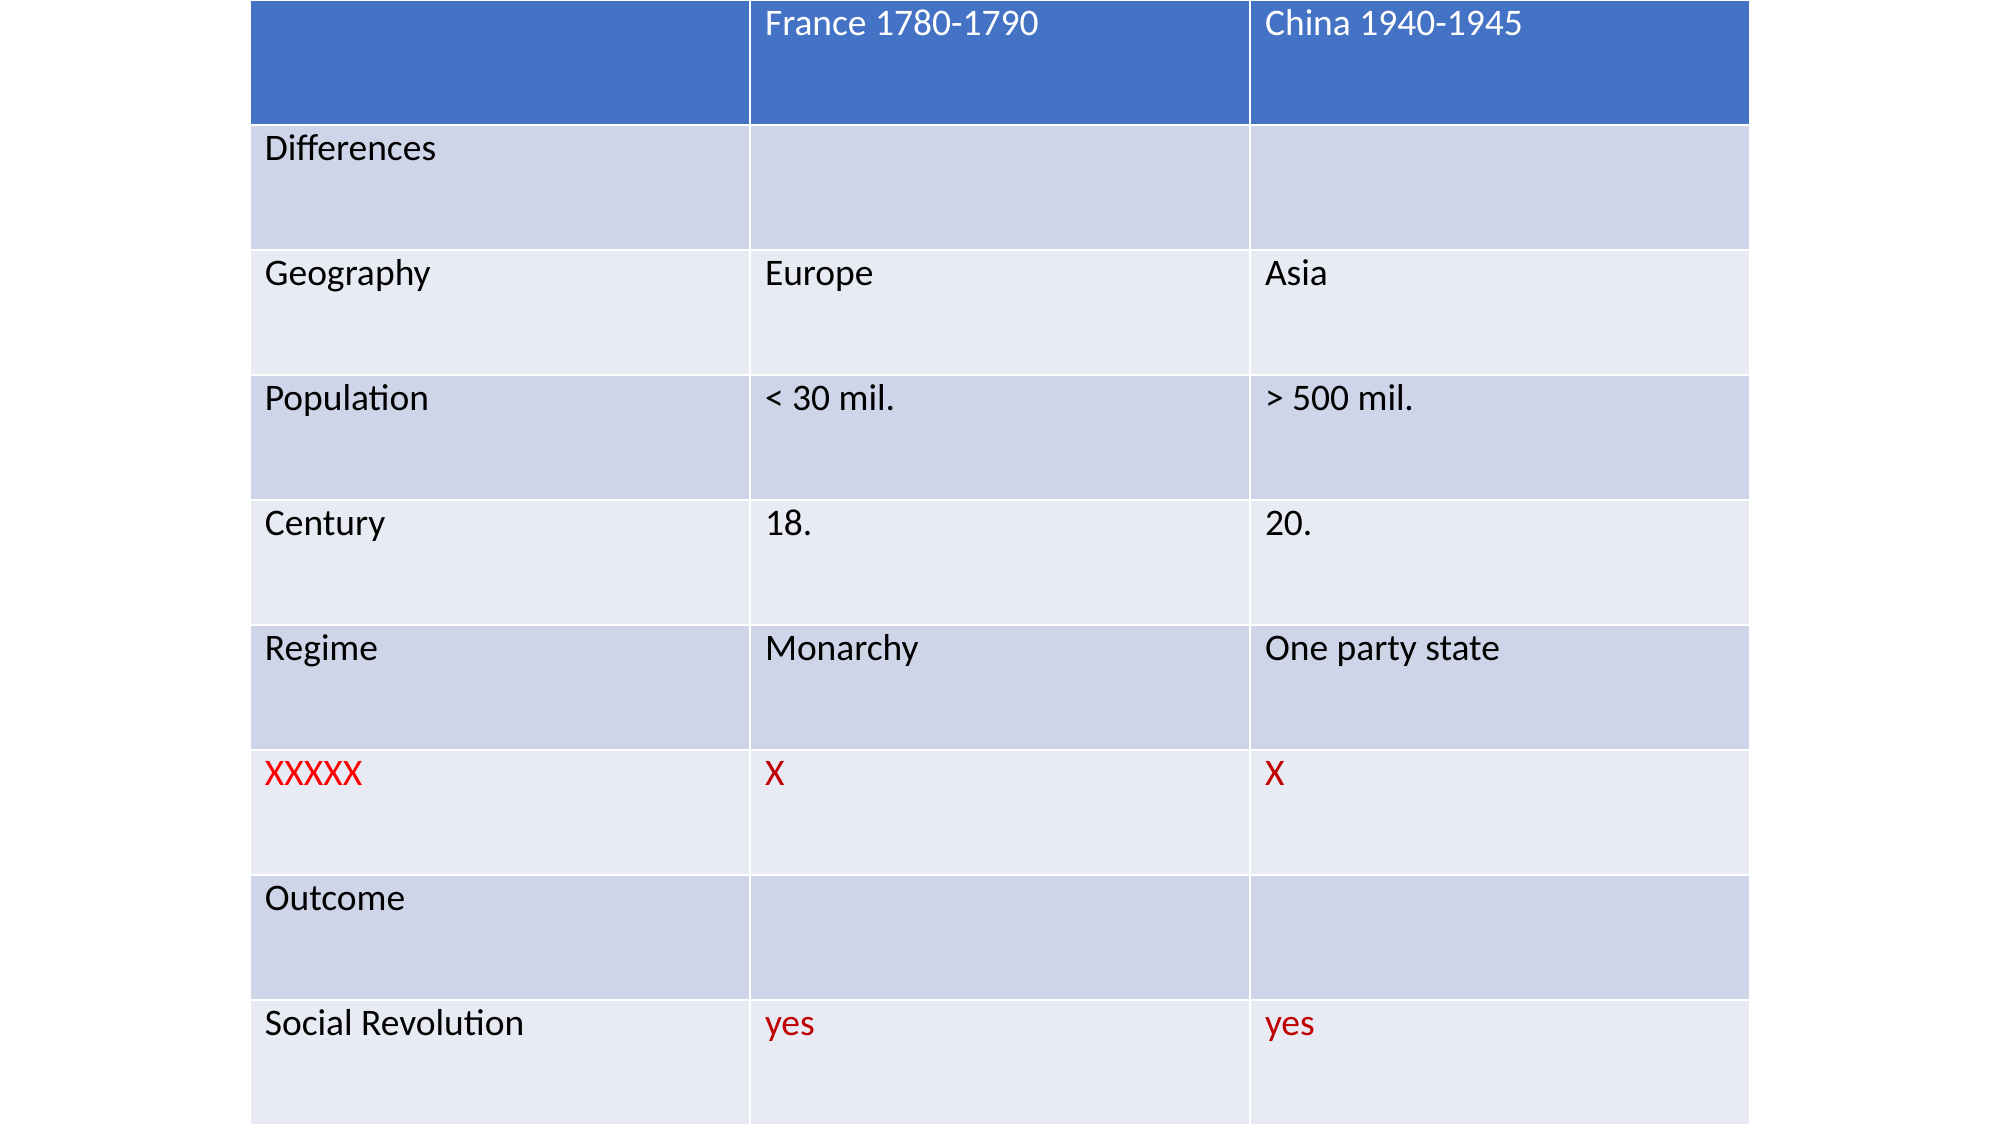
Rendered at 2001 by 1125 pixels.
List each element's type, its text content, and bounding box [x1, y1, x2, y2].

table_cell 18. [751, 501, 1249, 624]
table_cell yes [751, 1001, 1249, 1124]
table_cell [751, 876, 1249, 999]
table_cell XXXXX [251, 751, 749, 874]
table_header France 1780-1790 [751, 1, 1249, 124]
table_cell Asia [1251, 251, 1749, 374]
table_cell 20. [1251, 501, 1749, 624]
table_header [251, 1, 749, 124]
table_cell Social Revolution [251, 1001, 749, 1124]
table_header China 1940-1945 [1251, 1, 1749, 124]
table_cell Differences [251, 126, 749, 249]
table_cell Regime [251, 626, 749, 749]
table_cell Monarchy [751, 626, 1249, 749]
table_cell < 30 mil. [751, 376, 1249, 499]
table_cell Europe [751, 251, 1249, 374]
table_cell [1251, 876, 1749, 999]
table_cell > 500 mil. [1251, 376, 1749, 499]
table_cell X [1251, 751, 1749, 874]
table_cell X [751, 751, 1249, 874]
table_cell [1251, 126, 1749, 249]
table_cell Outcome [251, 876, 749, 999]
table_cell Population [251, 376, 749, 499]
table_cell [751, 126, 1249, 249]
table_cell Geography [251, 251, 749, 374]
table_cell yes [1251, 1001, 1749, 1124]
table_cell One party state [1251, 626, 1749, 749]
table_cell Century [251, 501, 749, 624]
